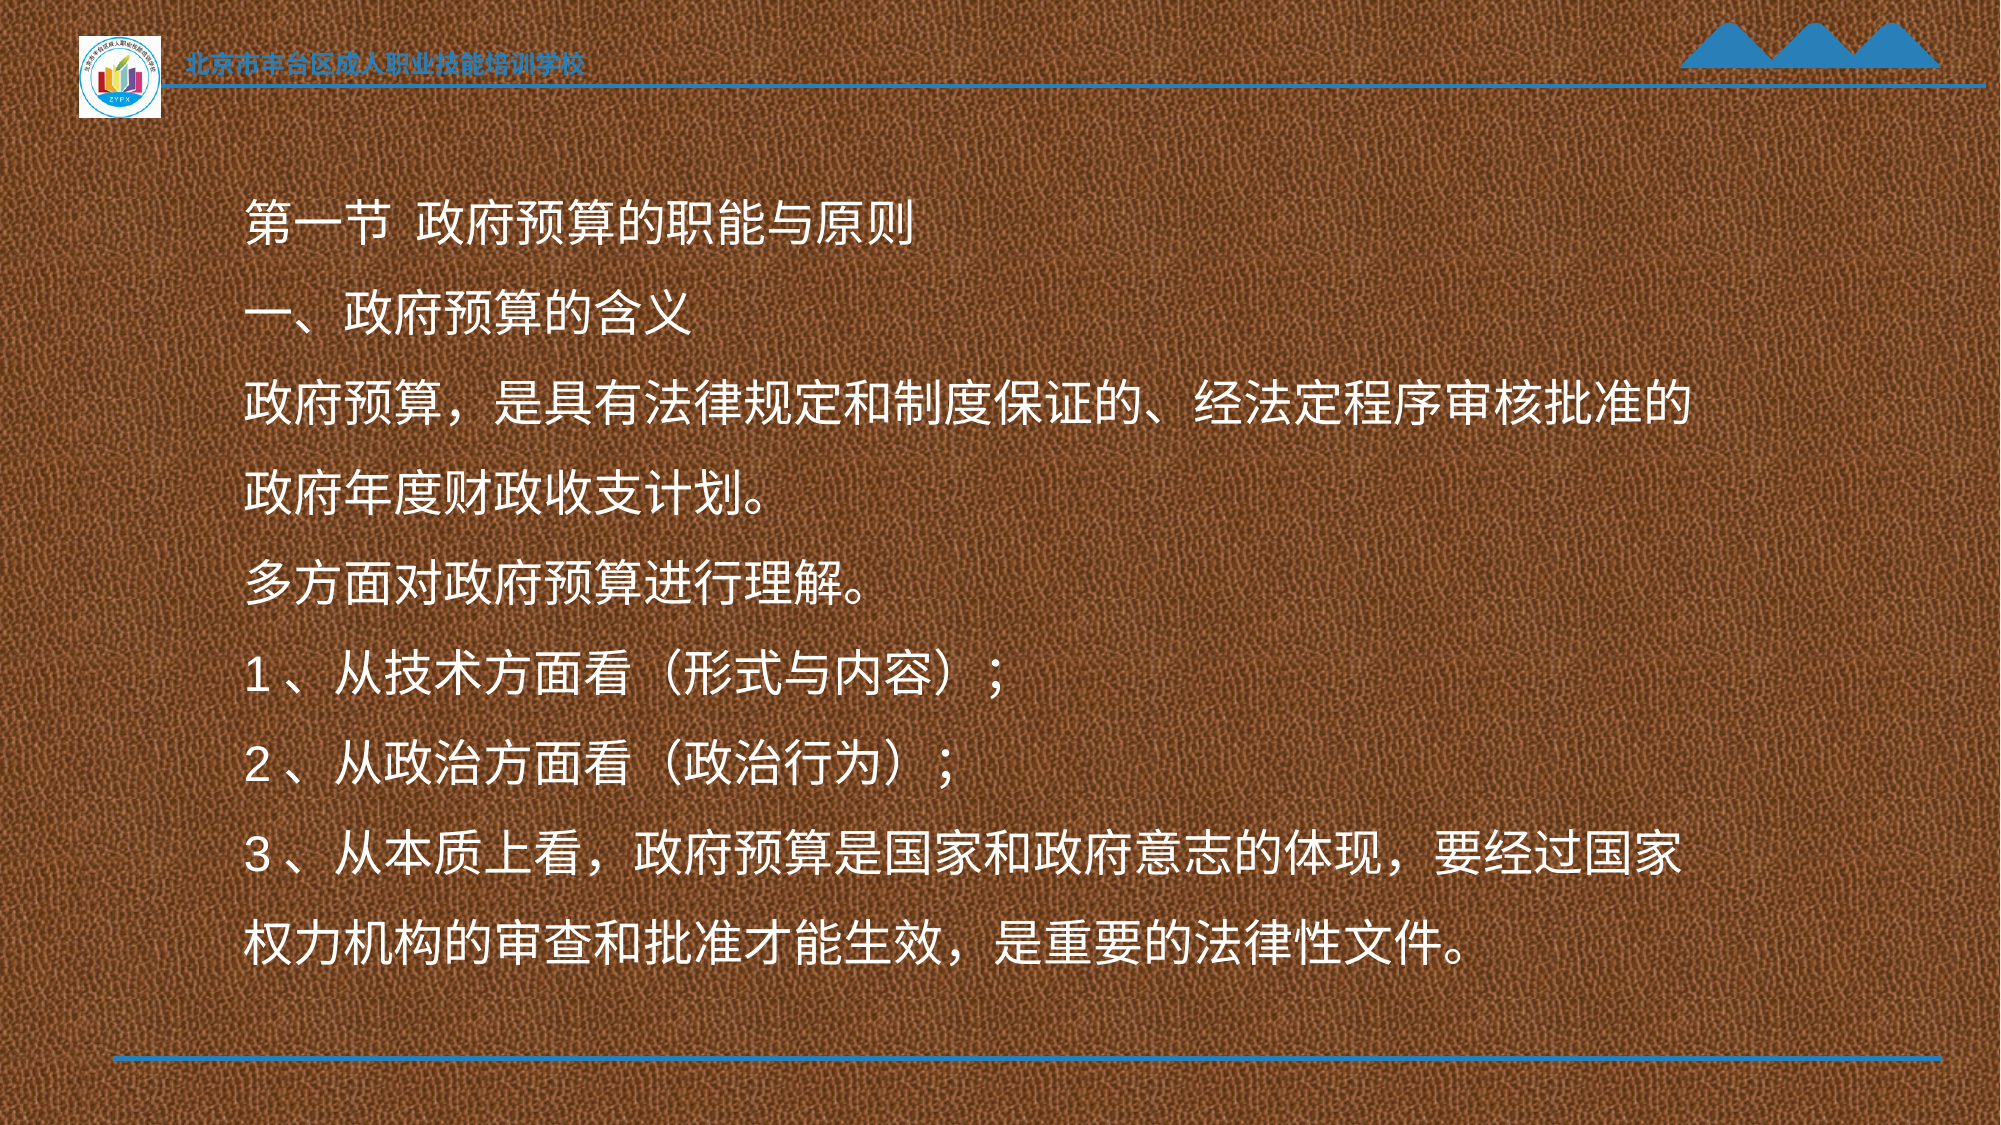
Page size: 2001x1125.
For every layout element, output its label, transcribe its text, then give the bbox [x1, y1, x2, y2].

text_box [1840, 21, 1944, 70]
picture [0, 0, 2001, 1125]
text_box [1763, 21, 1853, 70]
text_box [1677, 21, 1772, 70]
text_box 北京市丰台区成人职业技能培训学校 [170, 40, 632, 85]
text_box 第一节 政府预算的职能与原则 一、政府预算的含义 政府预算，是具有法律规定和制度保证的、经法定程序审核批准的政府年度财政收支计划。 多方面对政府预算进行理解。 1、从技术方面看（形式与内容）； 2、从政治方面看（政治行为）； 3、从本质上看，政府预算是国家和政府意志的体现，要经过国家权力机构的审查和批准才能生效，是重要的法律性文件。 [228, 154, 1745, 980]
